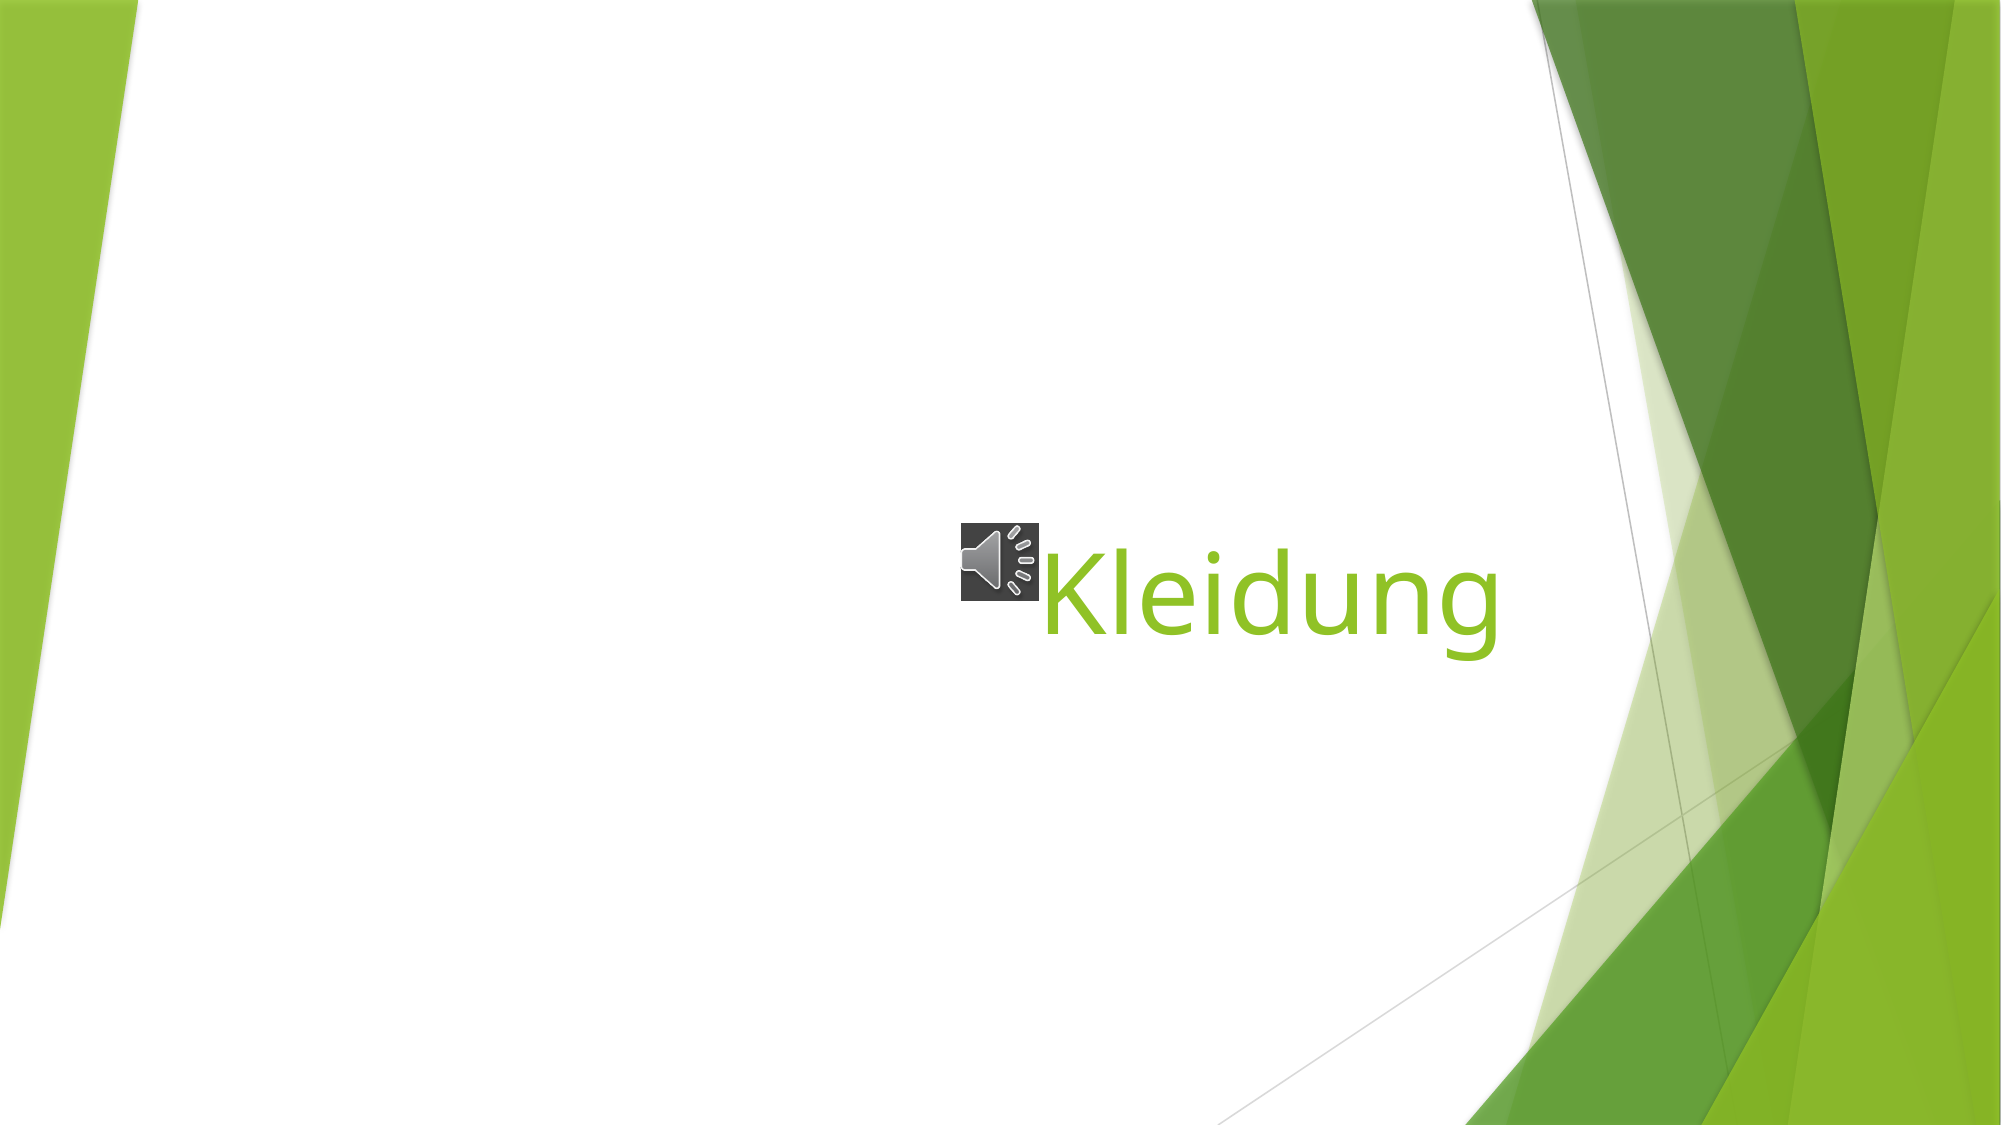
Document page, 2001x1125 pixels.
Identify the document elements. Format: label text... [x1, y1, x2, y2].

title Kleidung [247, 394, 1522, 665]
picture [959, 521, 1041, 603]
